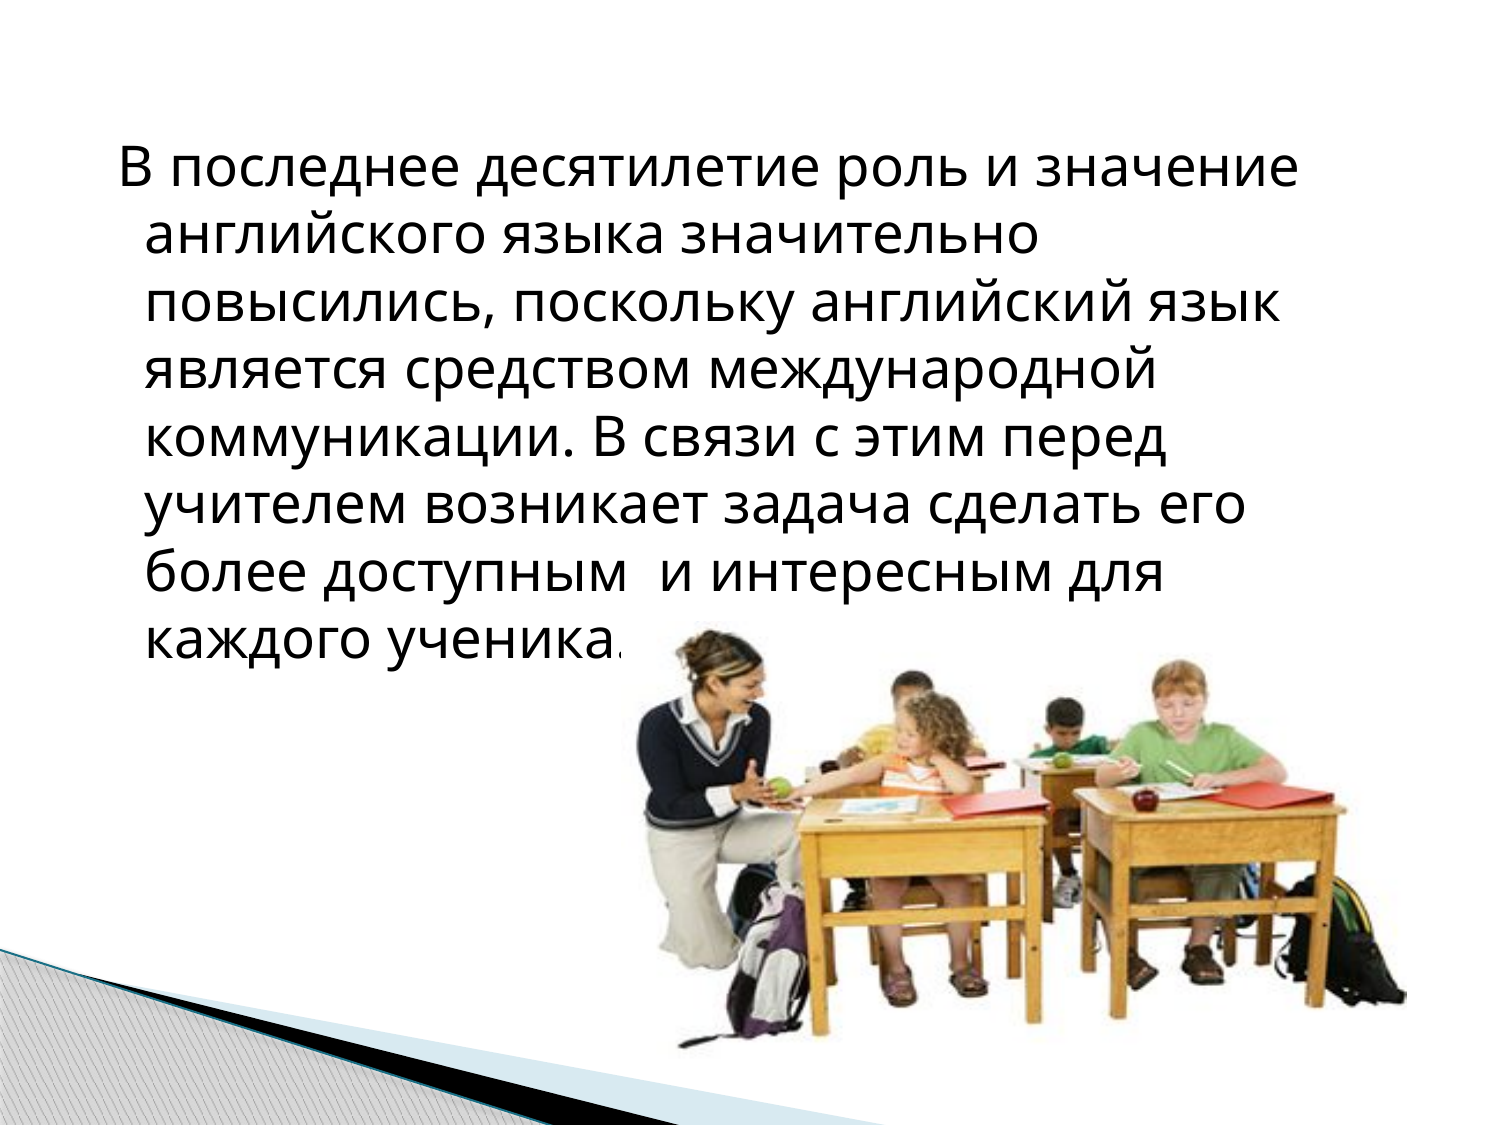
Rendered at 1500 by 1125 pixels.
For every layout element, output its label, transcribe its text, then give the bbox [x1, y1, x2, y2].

list В последнее десятилетие роль и значение английского языка значительно повысились, поскольку английский язык является средством международной коммуникации. В связи с этим перед учителем возникает задача сделать его более доступным и интересным для каждого ученика. [70, 46, 1421, 633]
picture [620, 620, 1407, 1067]
